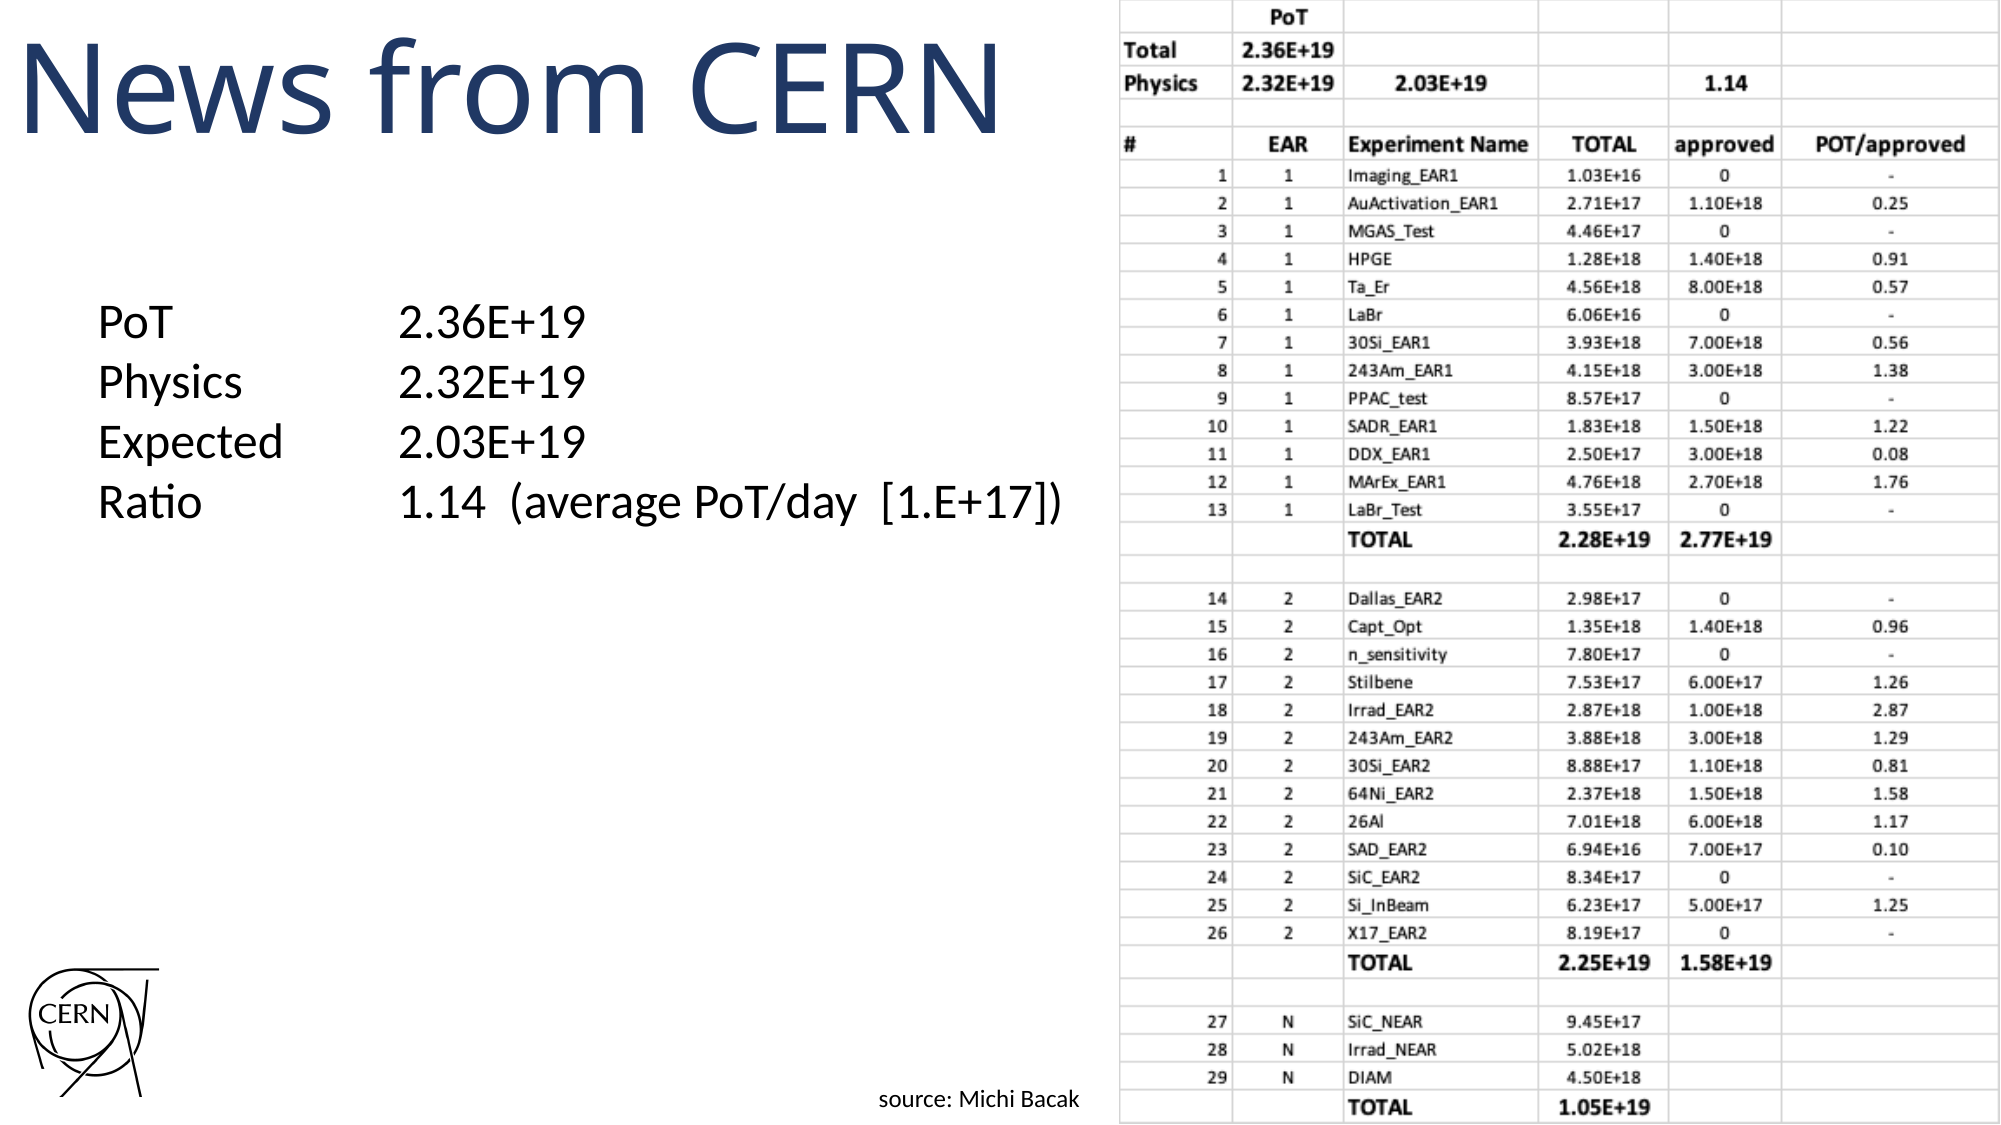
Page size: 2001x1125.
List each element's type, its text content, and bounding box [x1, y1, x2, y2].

picture [1119, 0, 2000, 1124]
text_box source: Michi Bacak [863, 1074, 1095, 1120]
text_box PoT 2.36E+19 Physics 2.32E+19 Expected 2.03E+19 Ratio 1.14 (average PoT/day [1.E+17]) [83, 281, 1079, 537]
text_box News from CERN [0, 1, 1119, 219]
picture [27, 967, 160, 1098]
